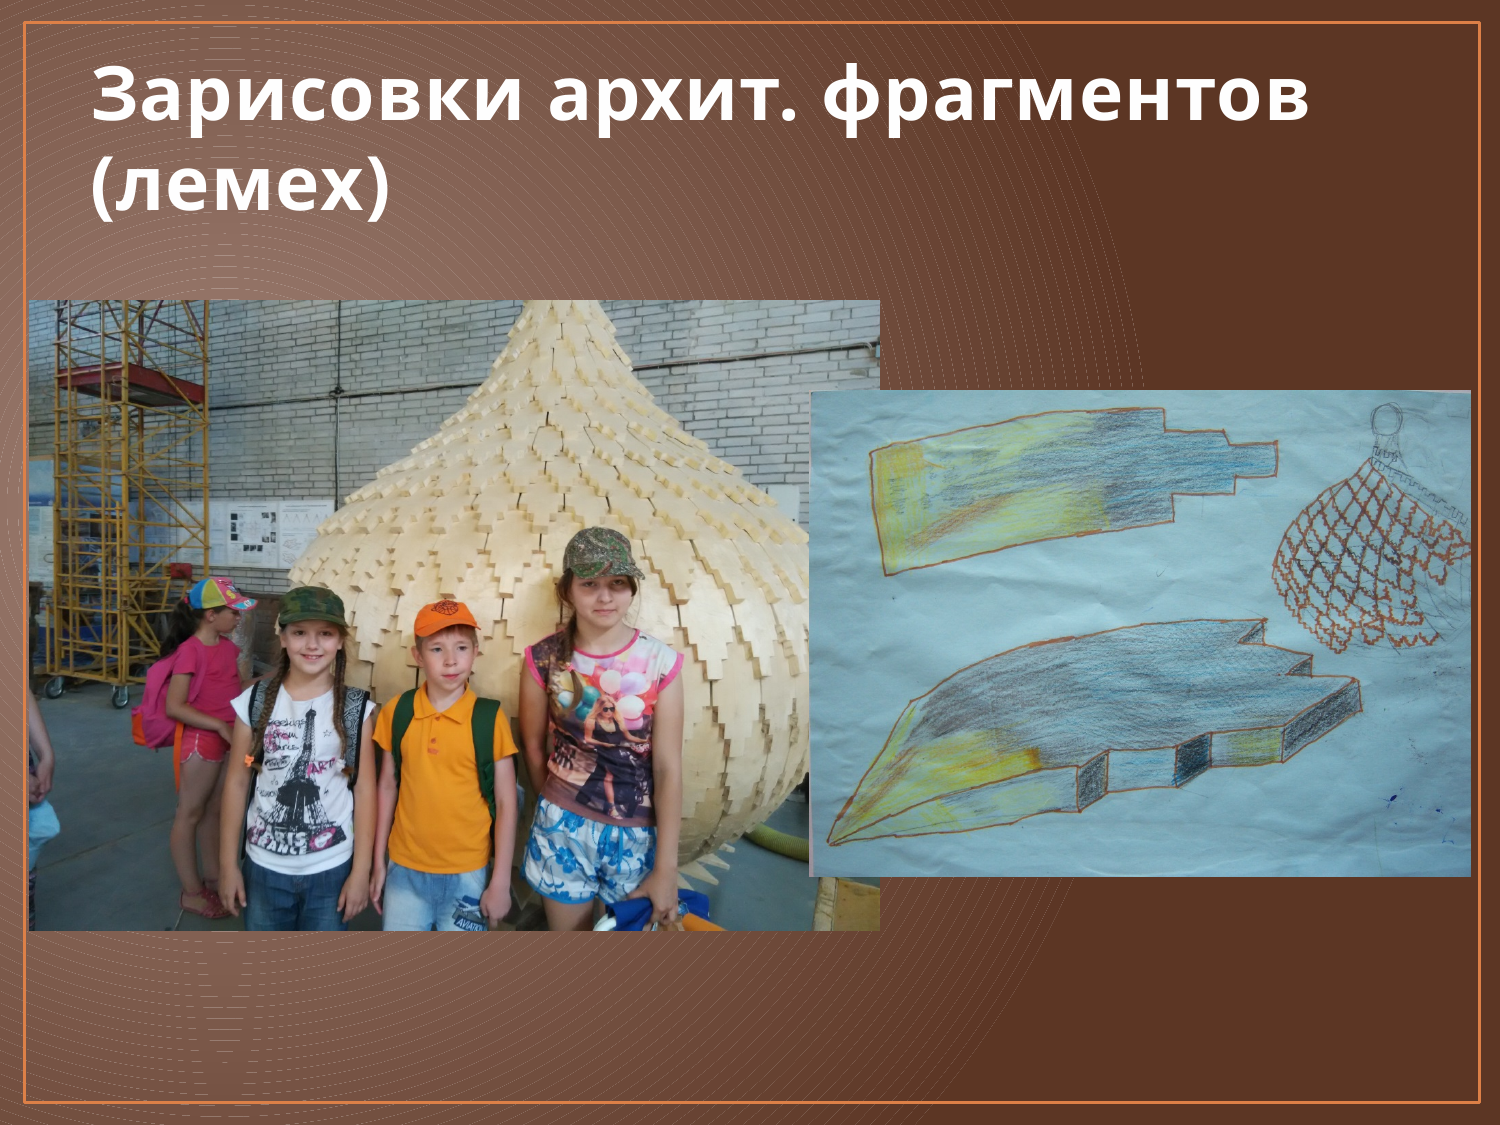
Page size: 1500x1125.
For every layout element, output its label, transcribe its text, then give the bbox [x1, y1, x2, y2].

title Зарисовки архит. фрагментов (лемех) [75, 45, 1425, 233]
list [29, 300, 881, 932]
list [808, 390, 1471, 877]
